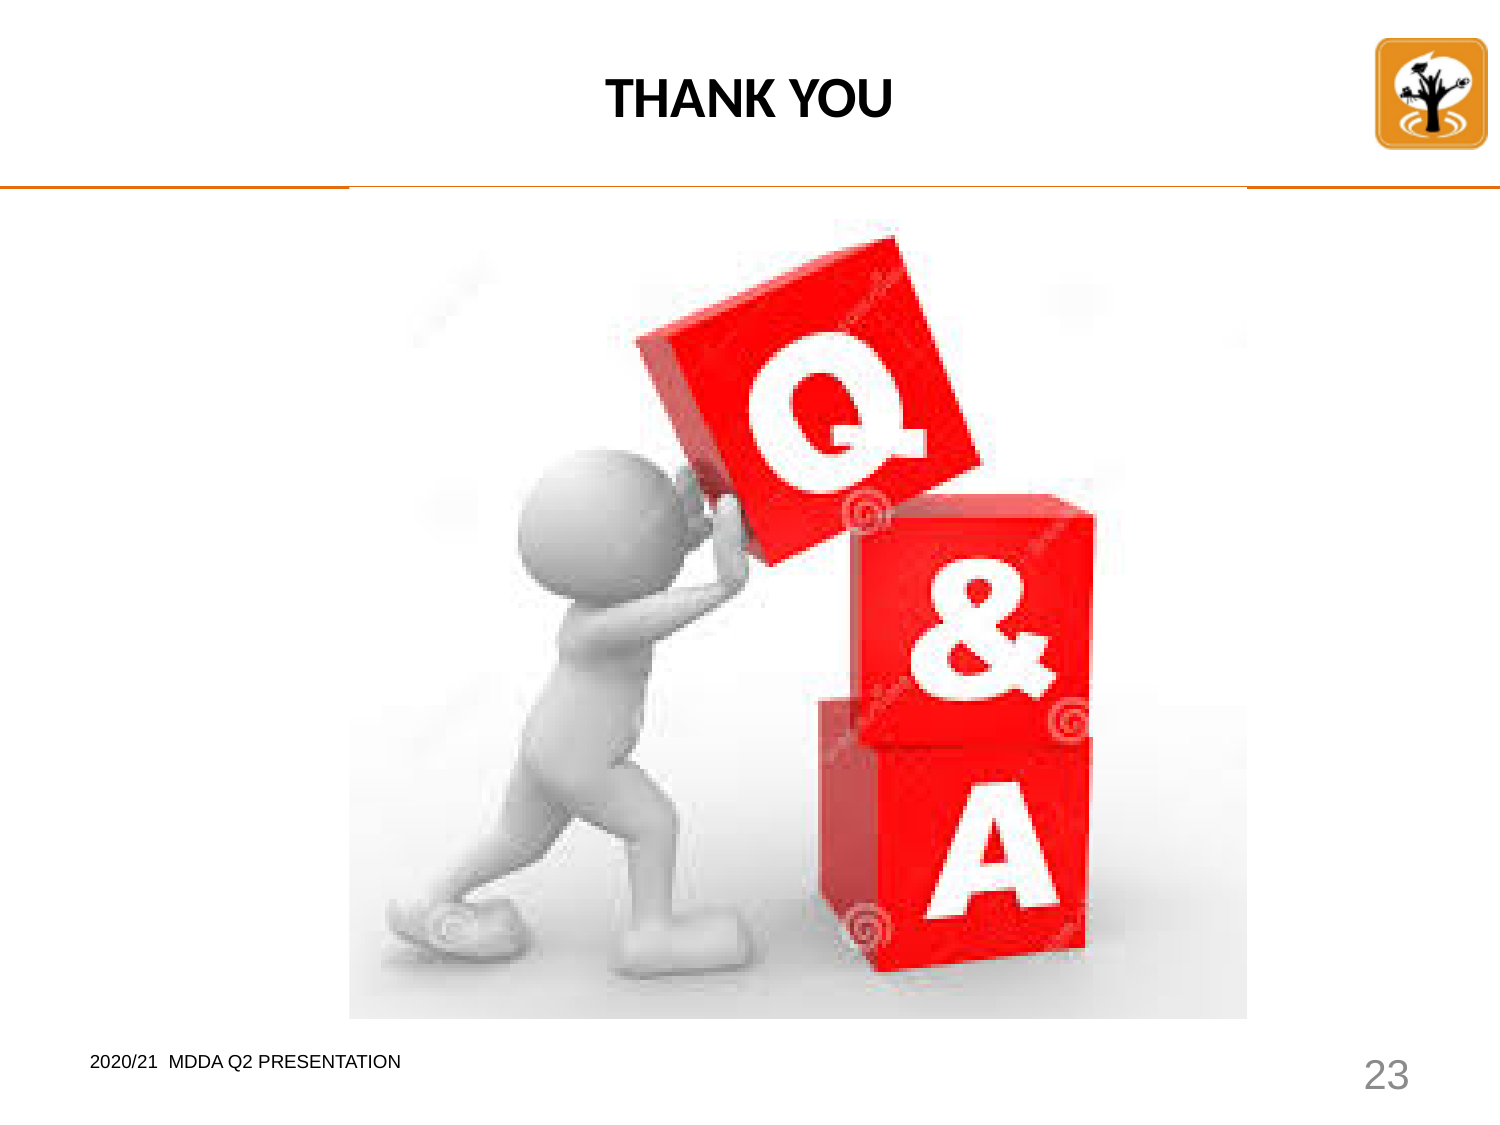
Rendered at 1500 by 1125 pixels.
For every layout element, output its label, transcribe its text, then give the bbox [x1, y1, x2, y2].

picture [1426, 38, 1488, 150]
title THANK YOU [74, 0, 1426, 188]
picture [348, 187, 1248, 1020]
slide_number 23 [1074, 1042, 1425, 1103]
